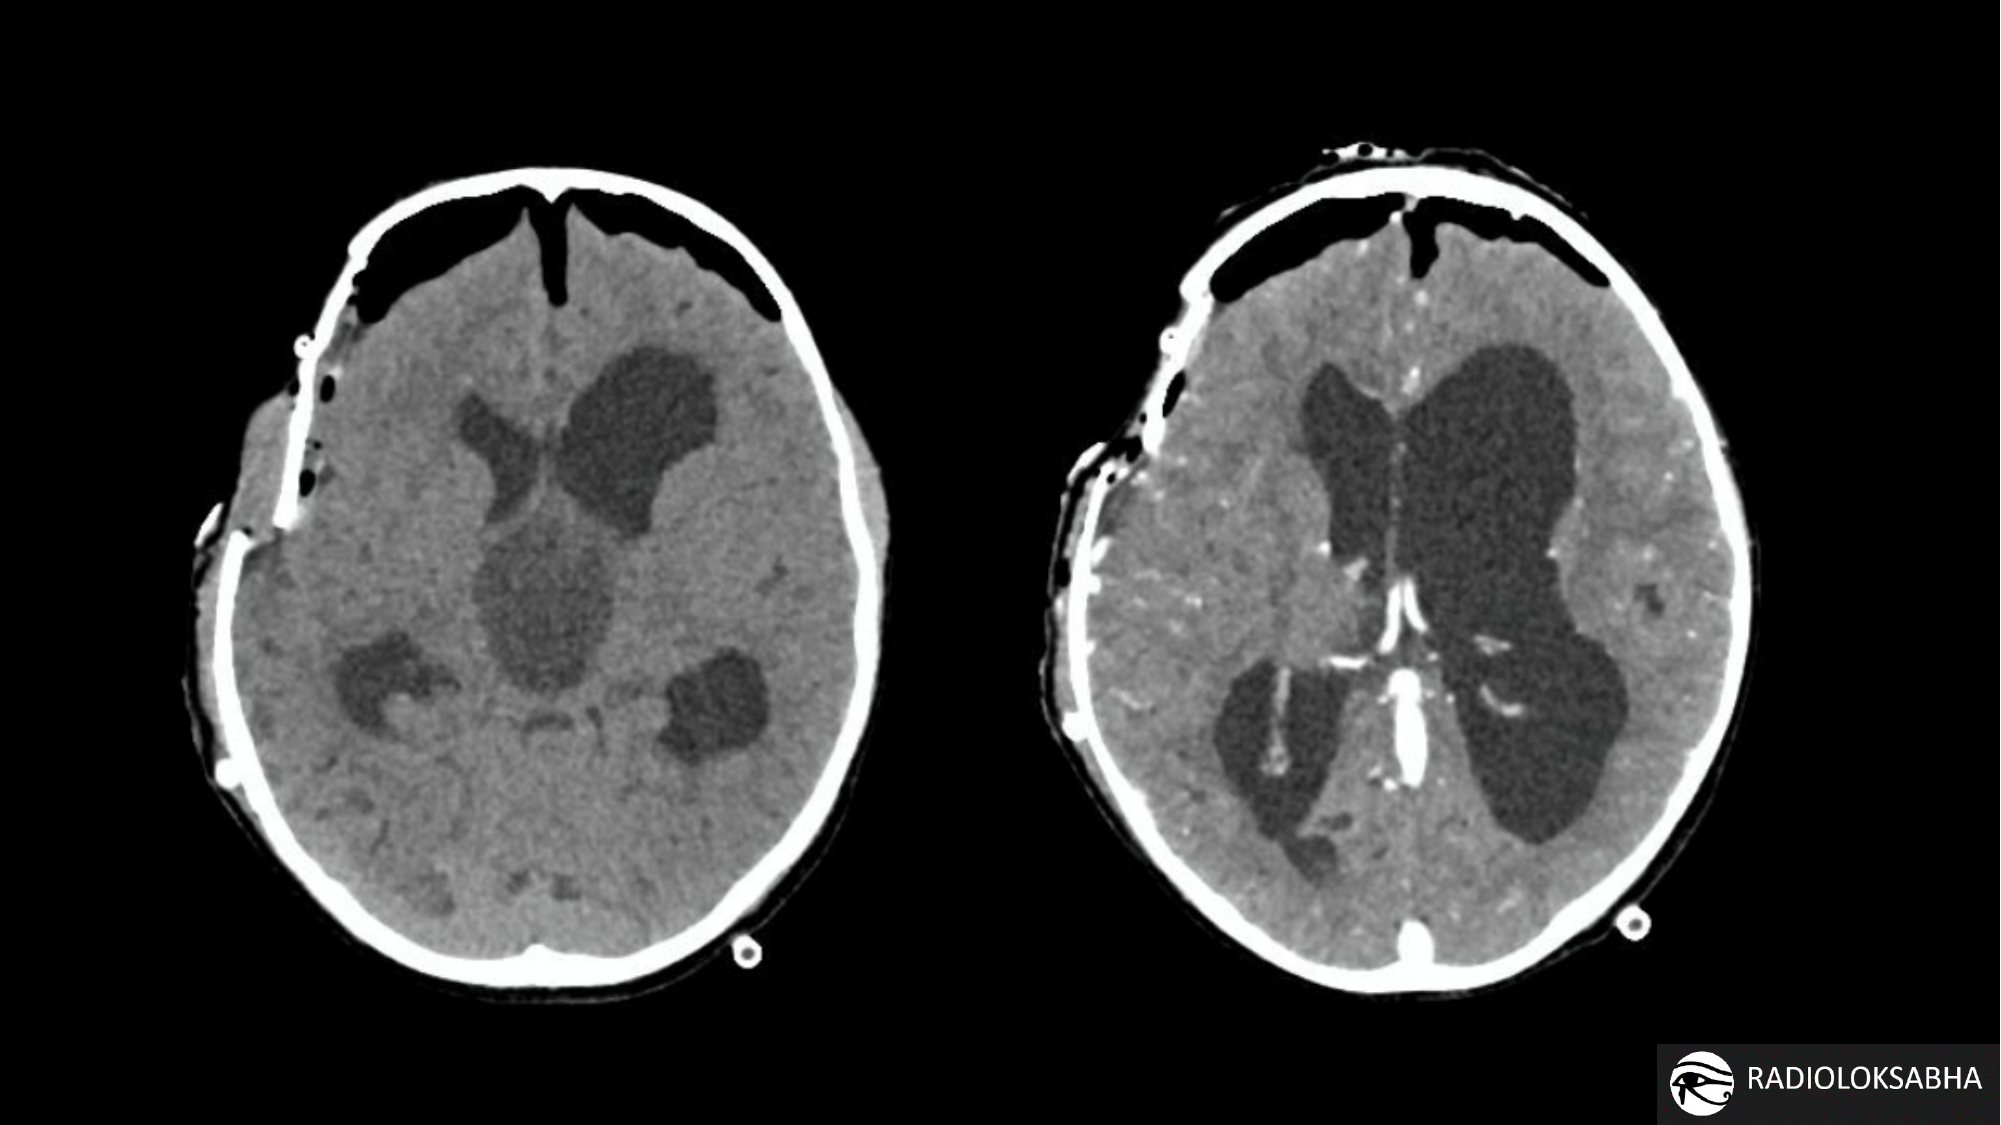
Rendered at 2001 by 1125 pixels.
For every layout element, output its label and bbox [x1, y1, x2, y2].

picture [1013, 122, 1801, 1017]
list [164, 122, 926, 1017]
picture [1657, 1044, 2000, 1125]
